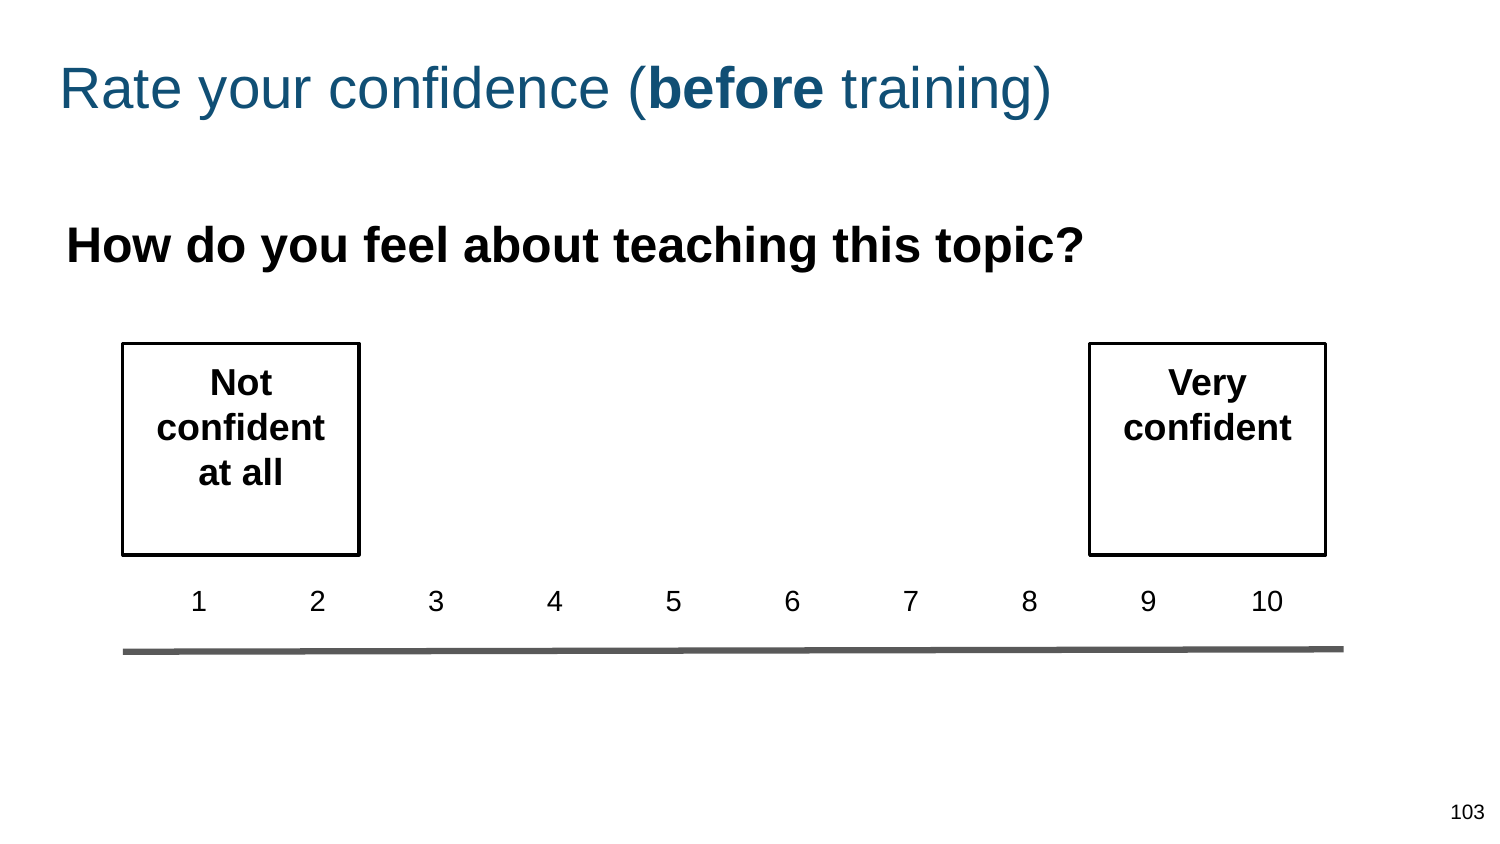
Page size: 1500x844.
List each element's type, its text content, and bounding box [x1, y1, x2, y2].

table_header 9 [1089, 570, 1208, 633]
text_box Not confident at all [122, 343, 360, 555]
table_header 7 [852, 570, 970, 633]
table_header 6 [733, 570, 852, 633]
table_header 2 [258, 570, 377, 633]
table_header 10 [1208, 570, 1327, 633]
table_header 8 [970, 570, 1089, 633]
text_box How do you feel about teaching this topic? [51, 188, 1449, 750]
table_header 5 [614, 570, 733, 633]
table_header 1 [140, 570, 258, 633]
table_header 4 [496, 570, 614, 633]
text_box Very confident [1089, 343, 1326, 555]
title Rate your confidence (before training) [44, 35, 1449, 130]
table_header 3 [377, 570, 496, 633]
slide_number 103 [1410, 779, 1500, 844]
